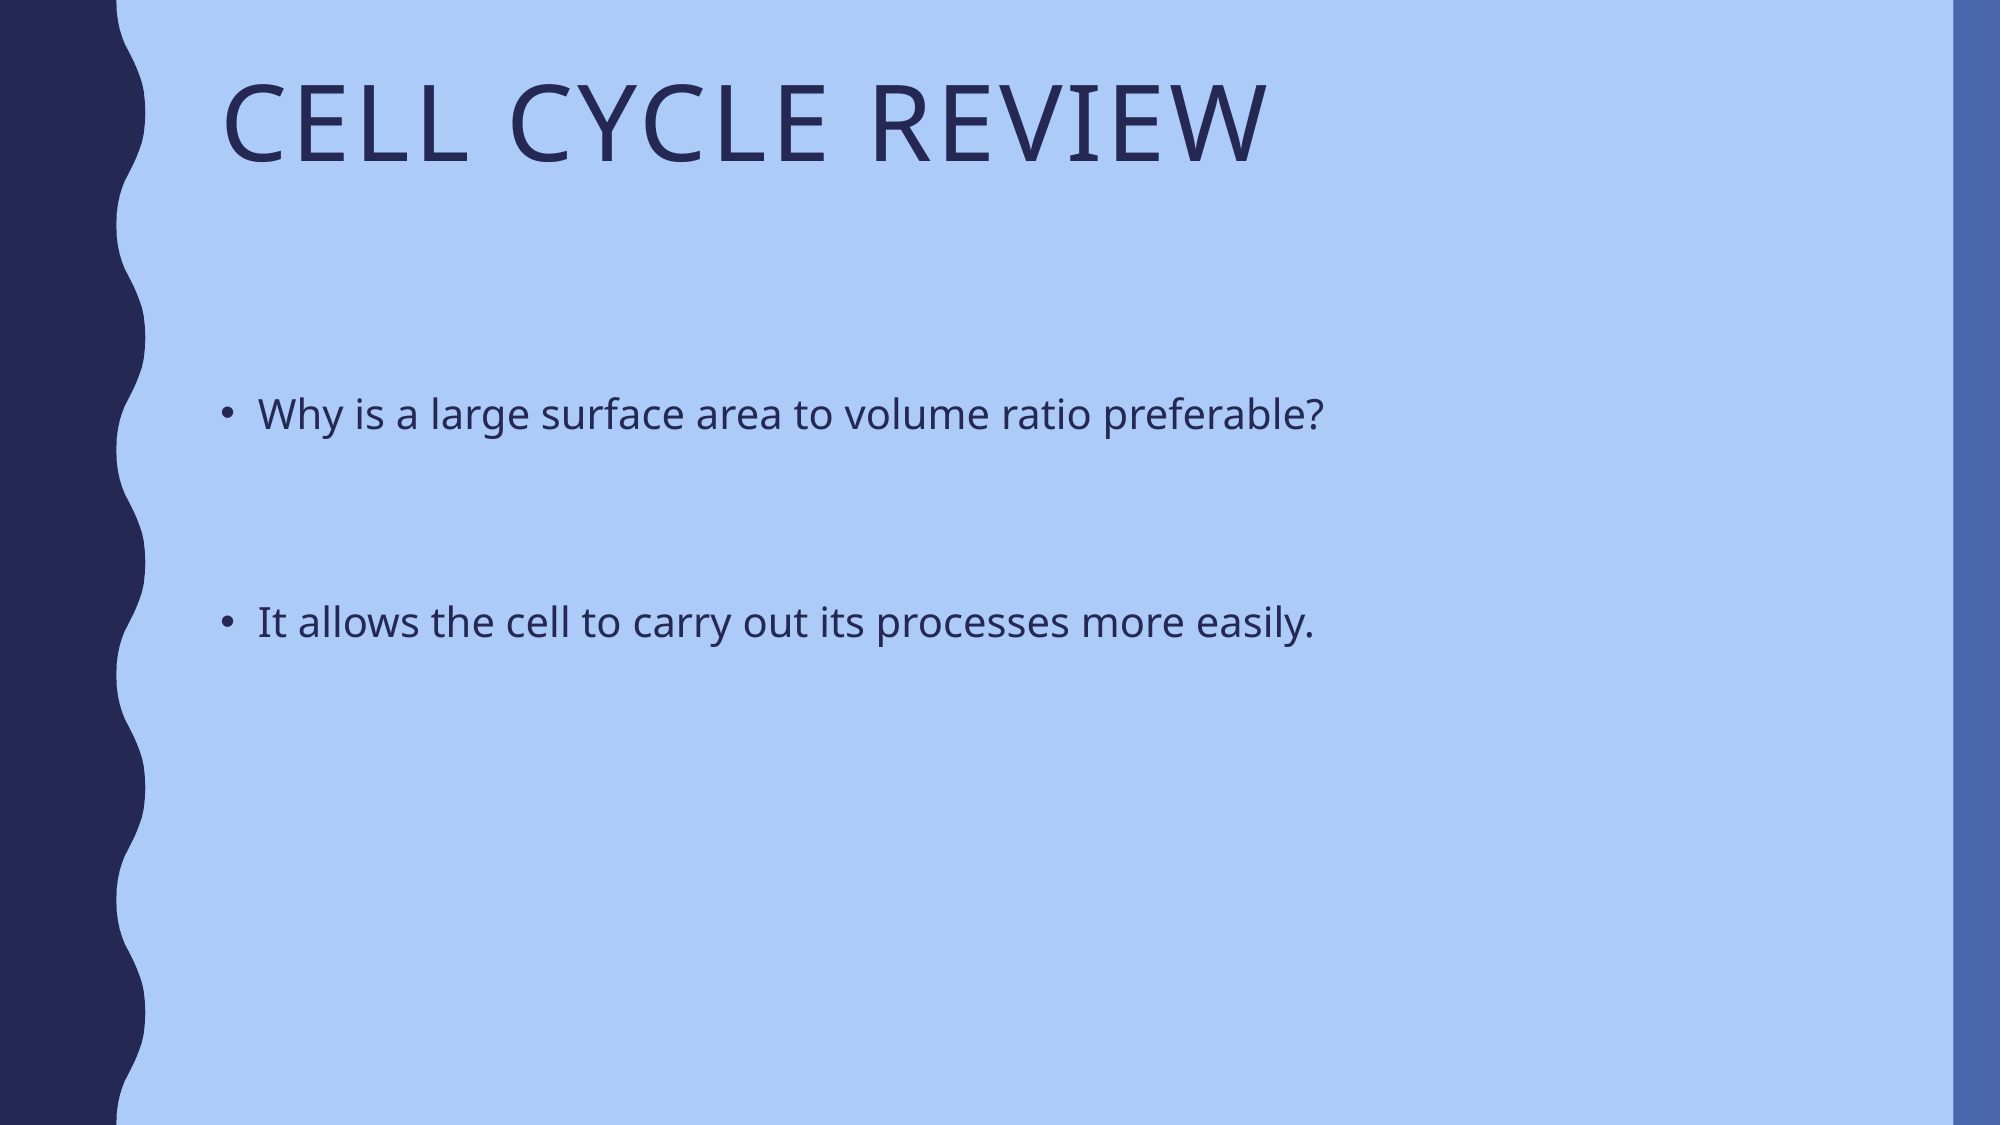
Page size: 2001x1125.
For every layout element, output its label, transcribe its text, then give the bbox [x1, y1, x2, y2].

title Cell Cycle Review [205, 62, 1875, 308]
list Why is a large surface area to volume ratio preferable? It allows the cell to carry out its processes more easily. [205, 375, 1875, 965]
